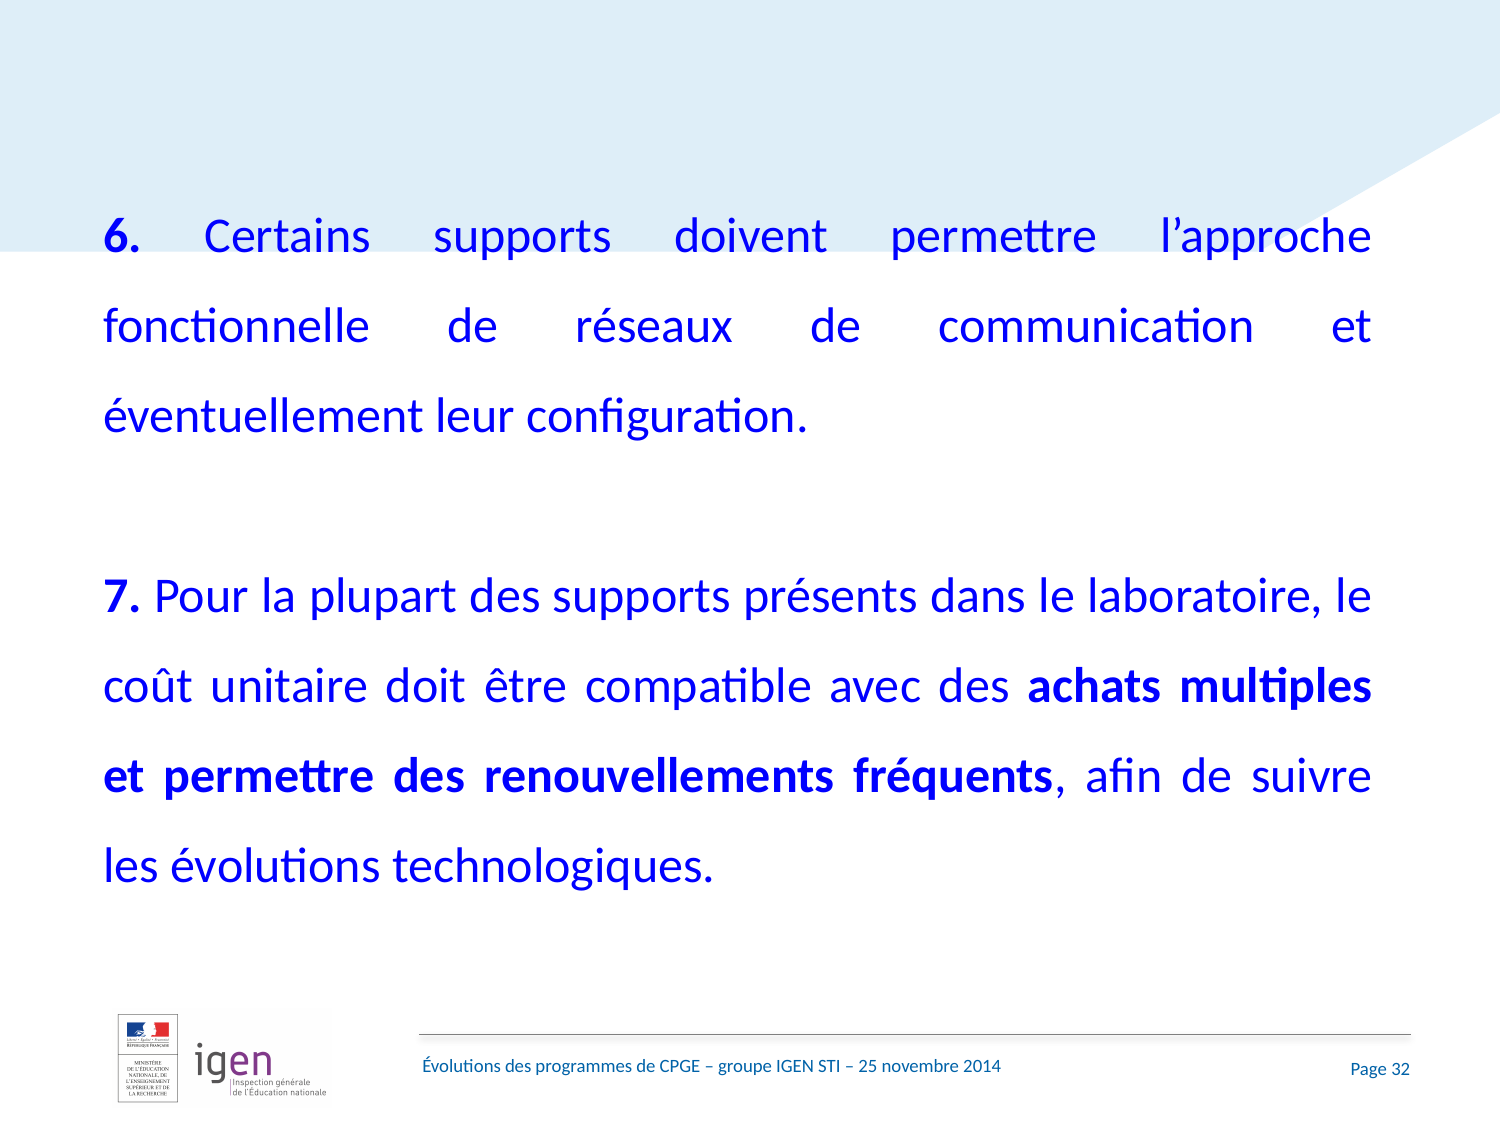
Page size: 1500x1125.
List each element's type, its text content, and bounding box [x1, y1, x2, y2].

text_box 6. Certains supports doivent permettre l’approche fonctionnelle de réseaux de communication et éventuellement leur configuration. 7. Pour la plupart des supports présents dans le laboratoire, le coût unitaire doit être compatible avec des achats multiples et permettre des renouvellements fréquents, afin de suivre les évolutions technologiques. [88, 165, 1388, 1035]
picture [112, 1035, 332, 1108]
